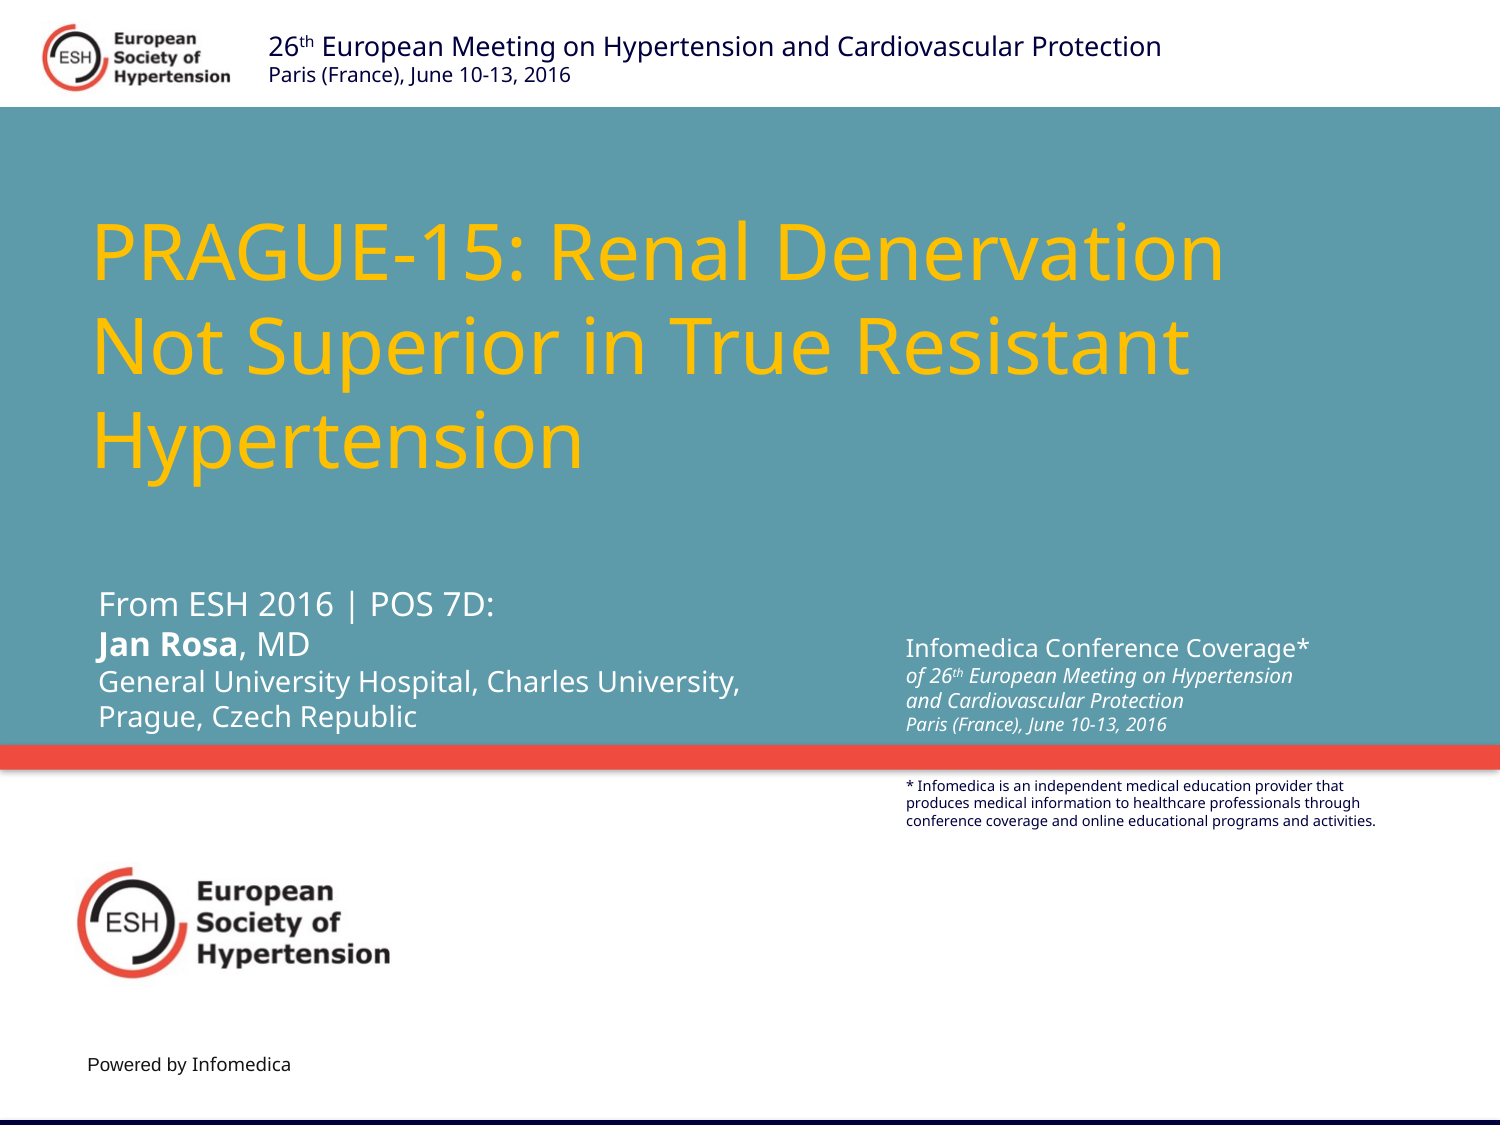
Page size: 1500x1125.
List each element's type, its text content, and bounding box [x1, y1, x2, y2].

picture [75, 862, 392, 987]
picture [41, 21, 231, 96]
text_box From ESH 2016 | POS 7D: Jan Rosa, MD General University Hospital, Charles University, Prague, Czech Republic [83, 576, 822, 741]
title PRAGUE-15: Renal Denervation Not Superior in True Resistant Hypertension [75, 195, 1308, 493]
